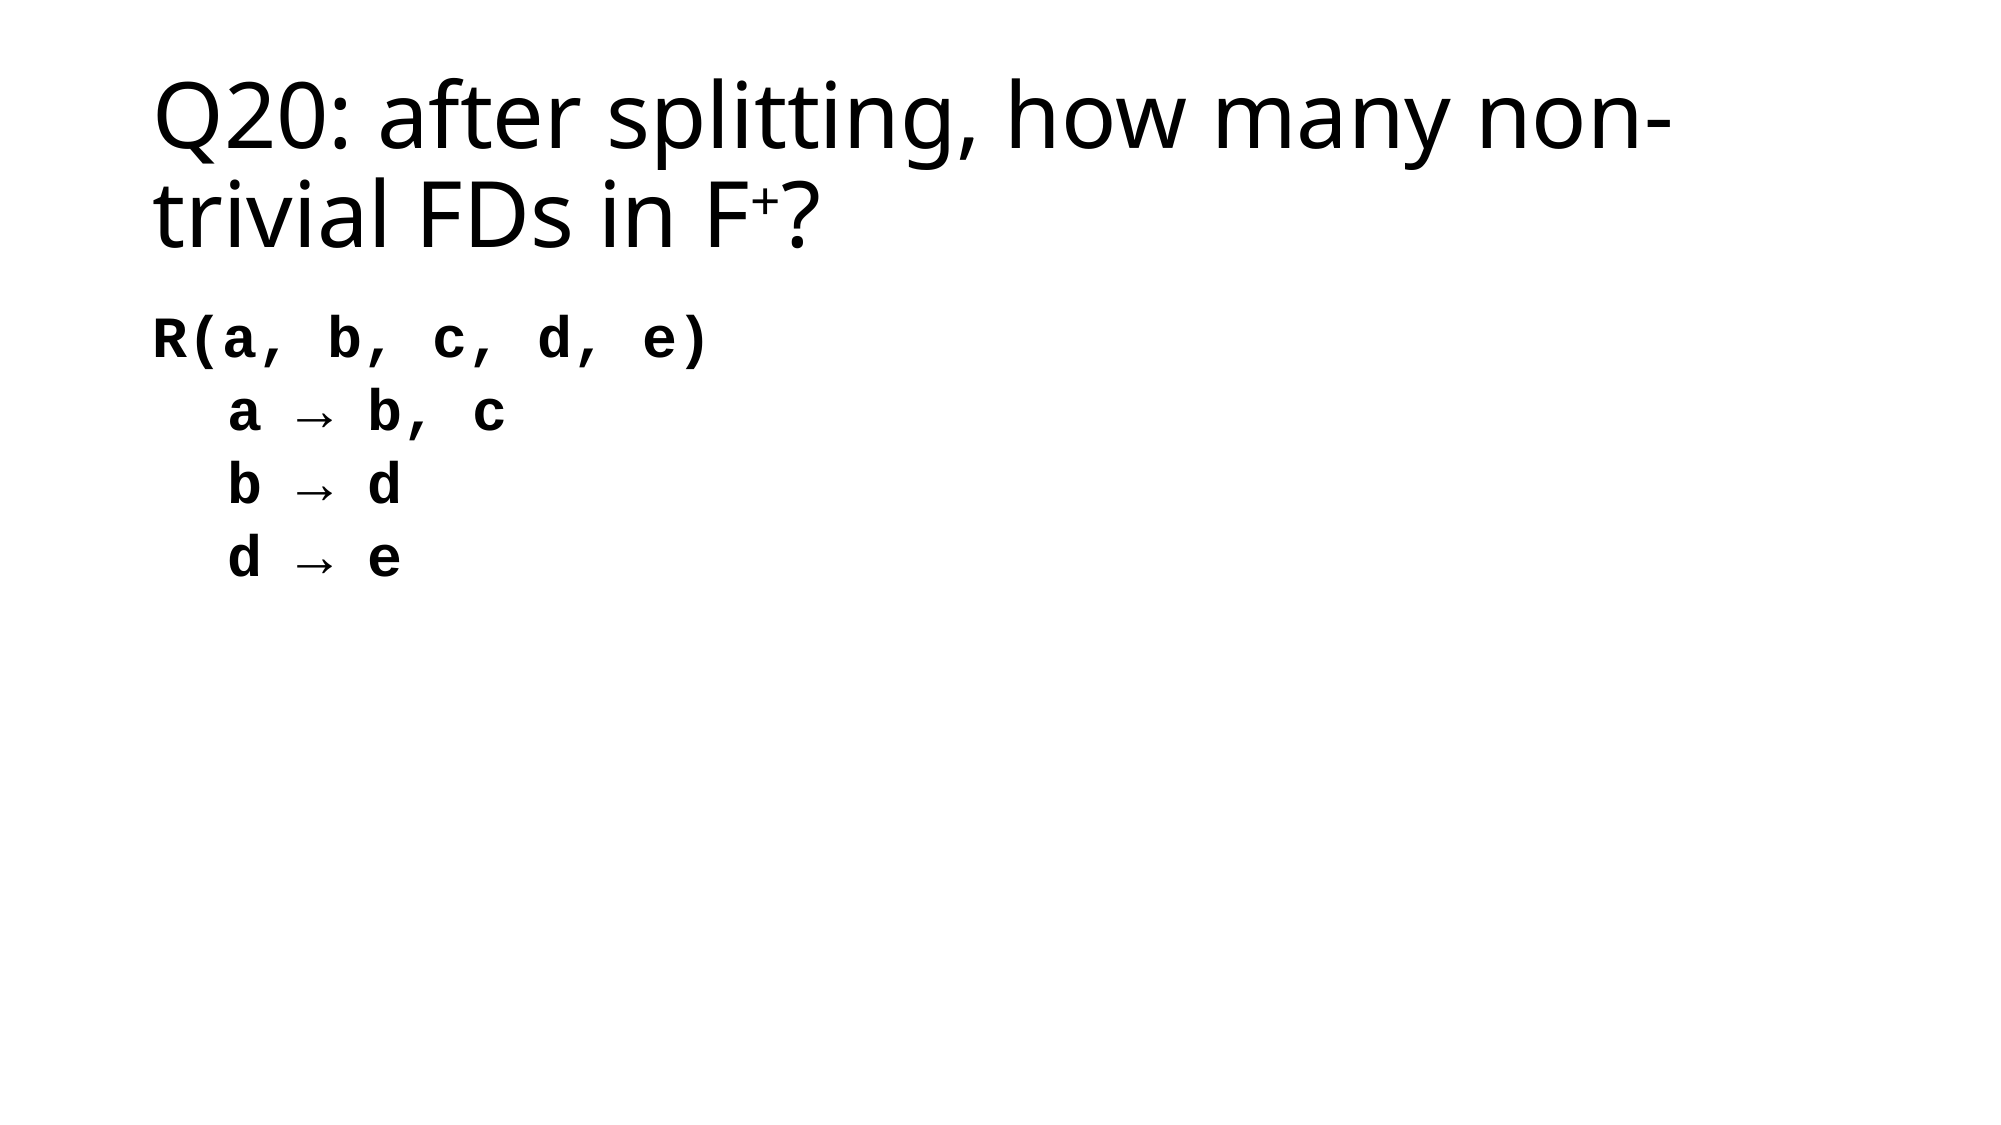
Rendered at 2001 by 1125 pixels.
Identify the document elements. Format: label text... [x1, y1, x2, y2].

title Q20: after splitting, how many non-trivial FDs in F+? [137, 59, 1863, 278]
list R(a, b, c, d, e) a → b, c b → d d → e [137, 299, 1863, 1014]
